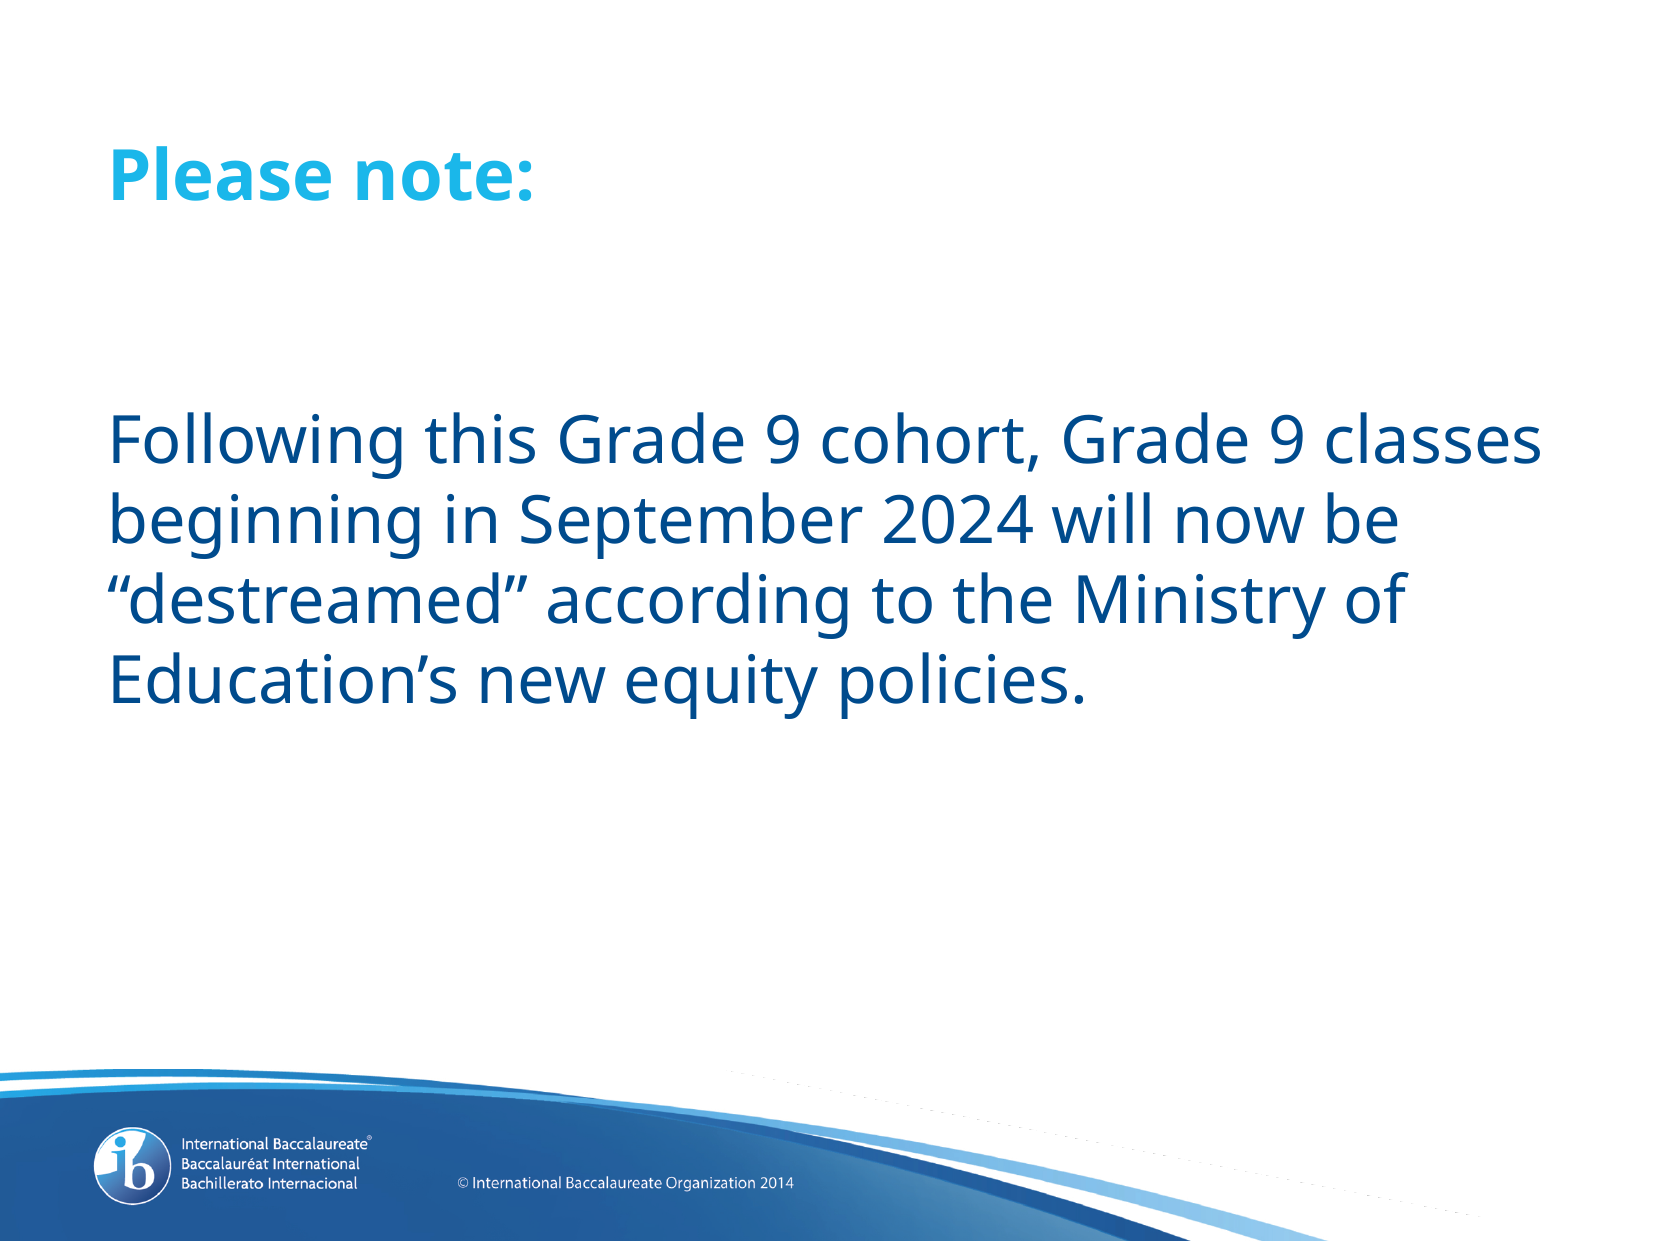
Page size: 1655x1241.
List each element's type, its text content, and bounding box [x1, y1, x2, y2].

list Following this Grade 9 cohort, Grade 9 classes beginning in September 2024 will now be “destreamed” according to the Ministry of Education’s new equity policies. [107, 236, 1553, 1035]
title Please note: [107, 107, 1553, 236]
picture [0, 1069, 1485, 1241]
